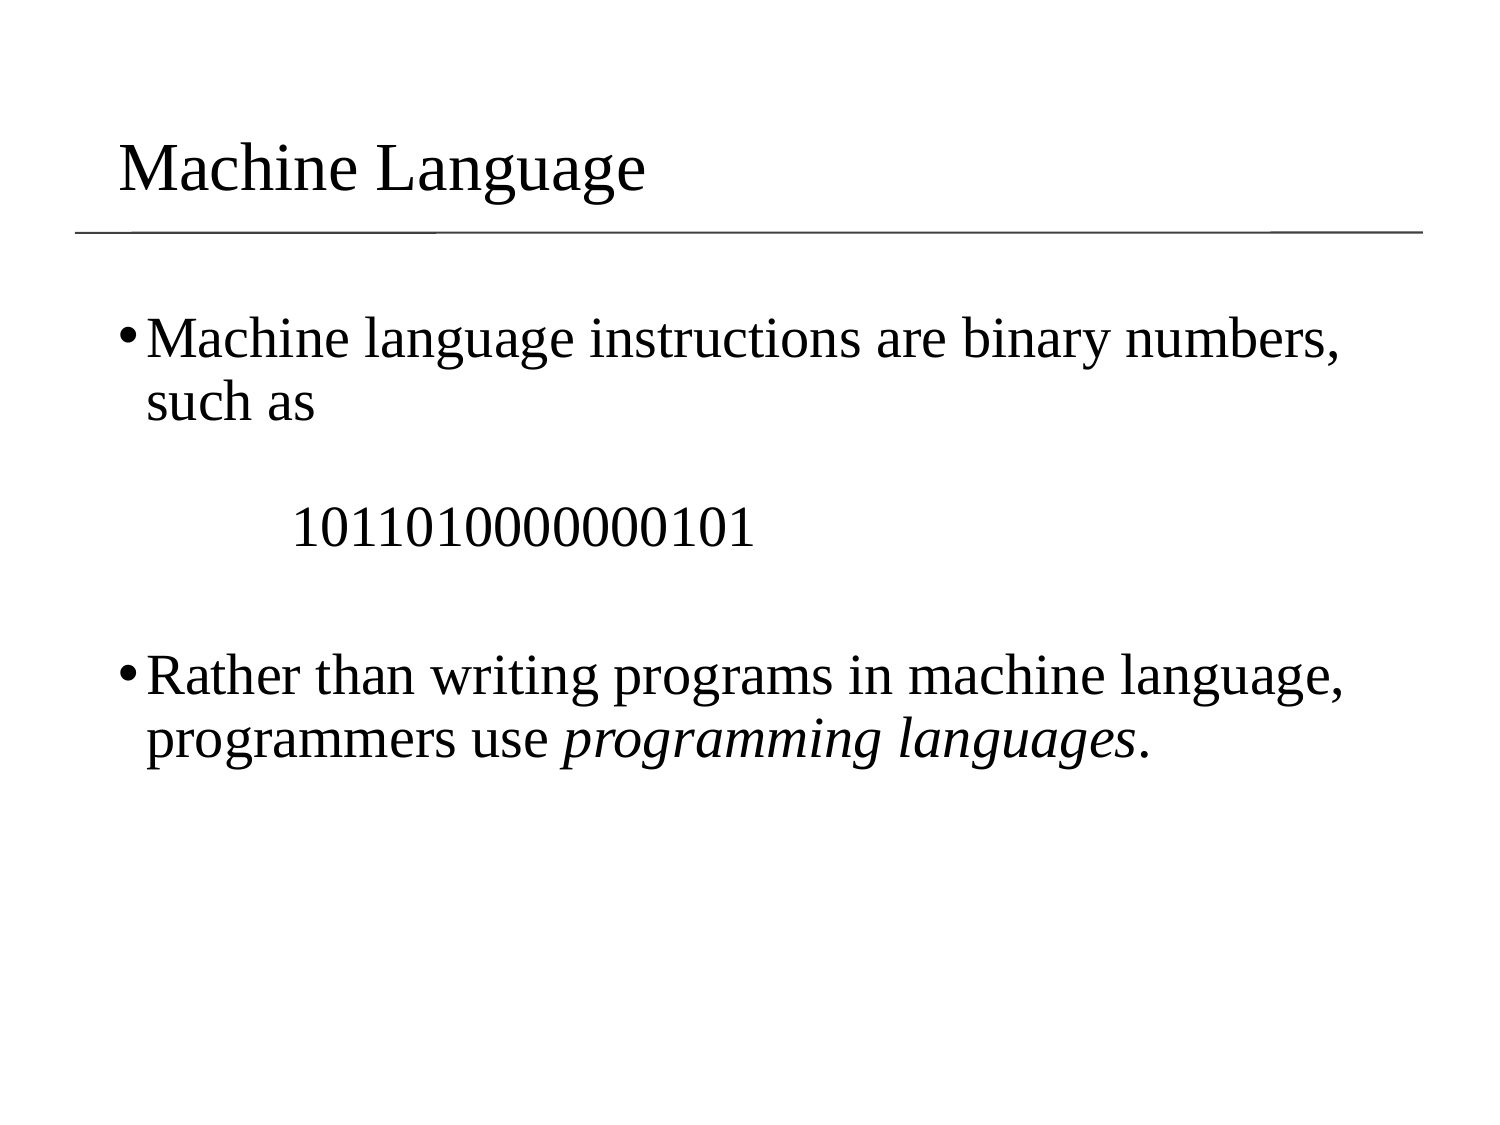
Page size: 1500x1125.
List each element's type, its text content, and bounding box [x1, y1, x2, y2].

title Machine Language [103, 59, 1397, 278]
list Machine language instructions are binary numbers, such as 1011010000000101 Rather than writing programs in machine language, programmers use programming languages. [103, 299, 1397, 1014]
